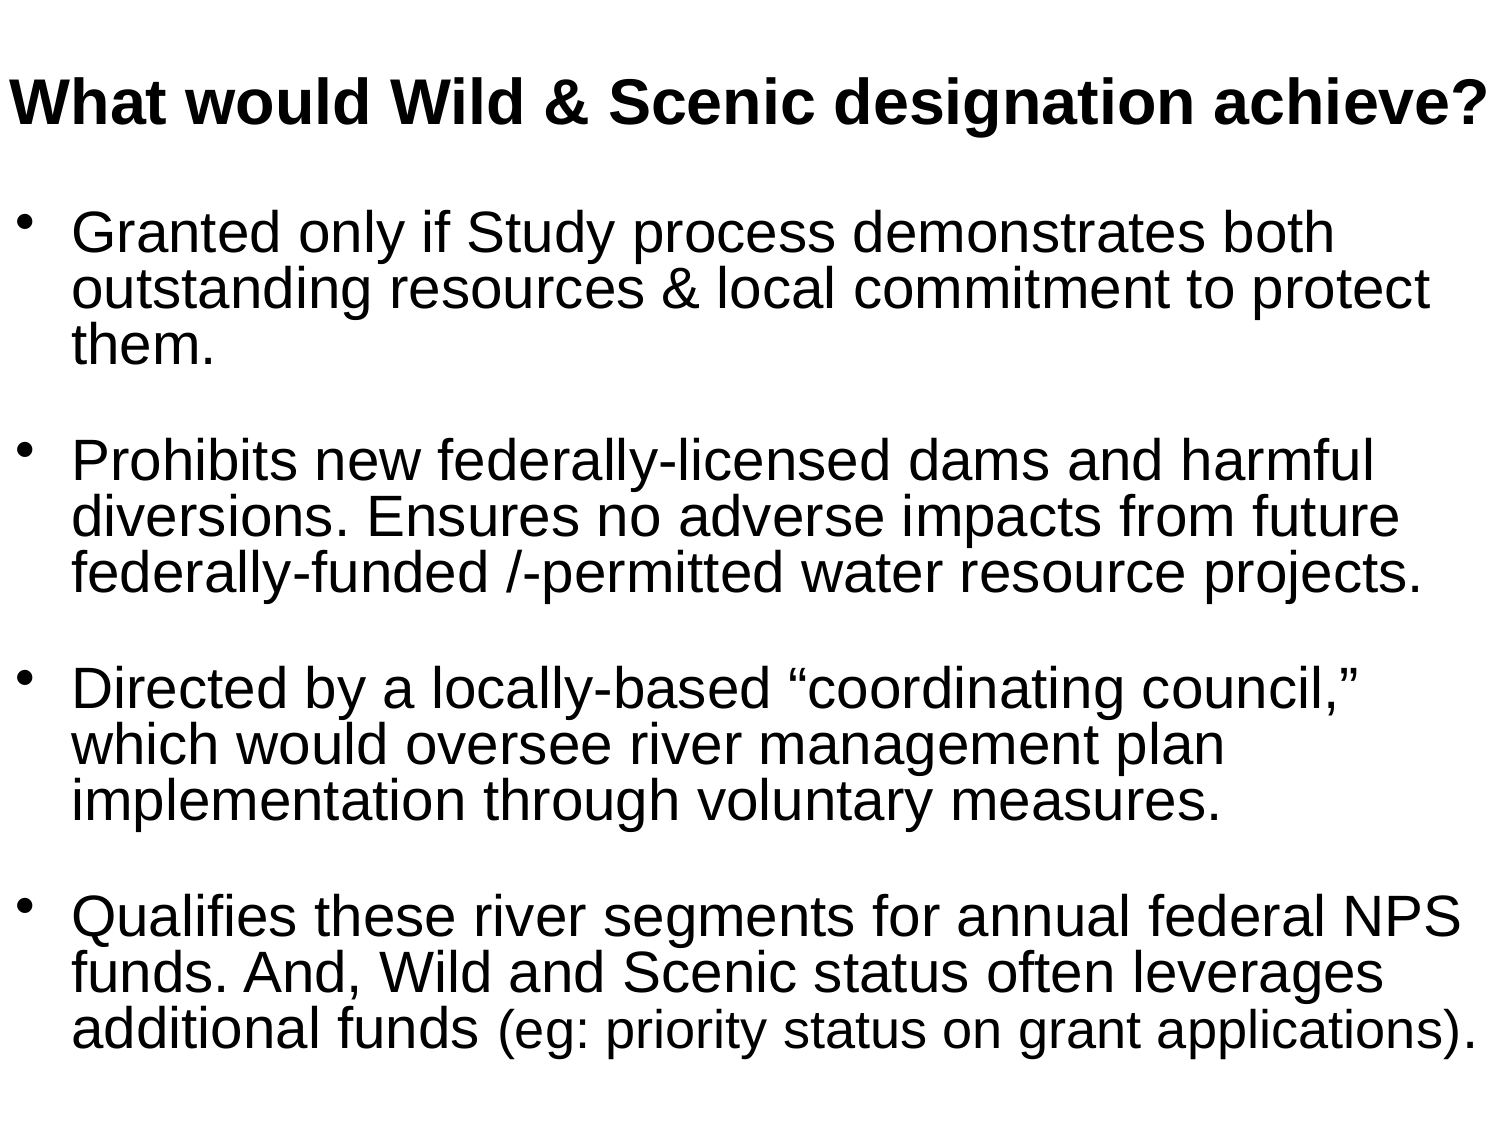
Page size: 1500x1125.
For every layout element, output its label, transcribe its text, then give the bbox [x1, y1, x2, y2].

list Granted only if Study process demonstrates both outstanding resources & local commitment to protect them. Prohibits new federally-licensed dams and harmful diversions. Ensures no adverse impacts from future federally-funded /-permitted water resource projects. Directed by a locally-based “coordinating council,” which would oversee river management plan implementation through voluntary measures. Qualifies these river segments for annual federal NPS funds. And, Wild and Scenic status often leverages additional funds (eg: priority status on grant applications). [0, 200, 1500, 1125]
title What would Wild & Scenic designation achieve? [0, 62, 1500, 200]
